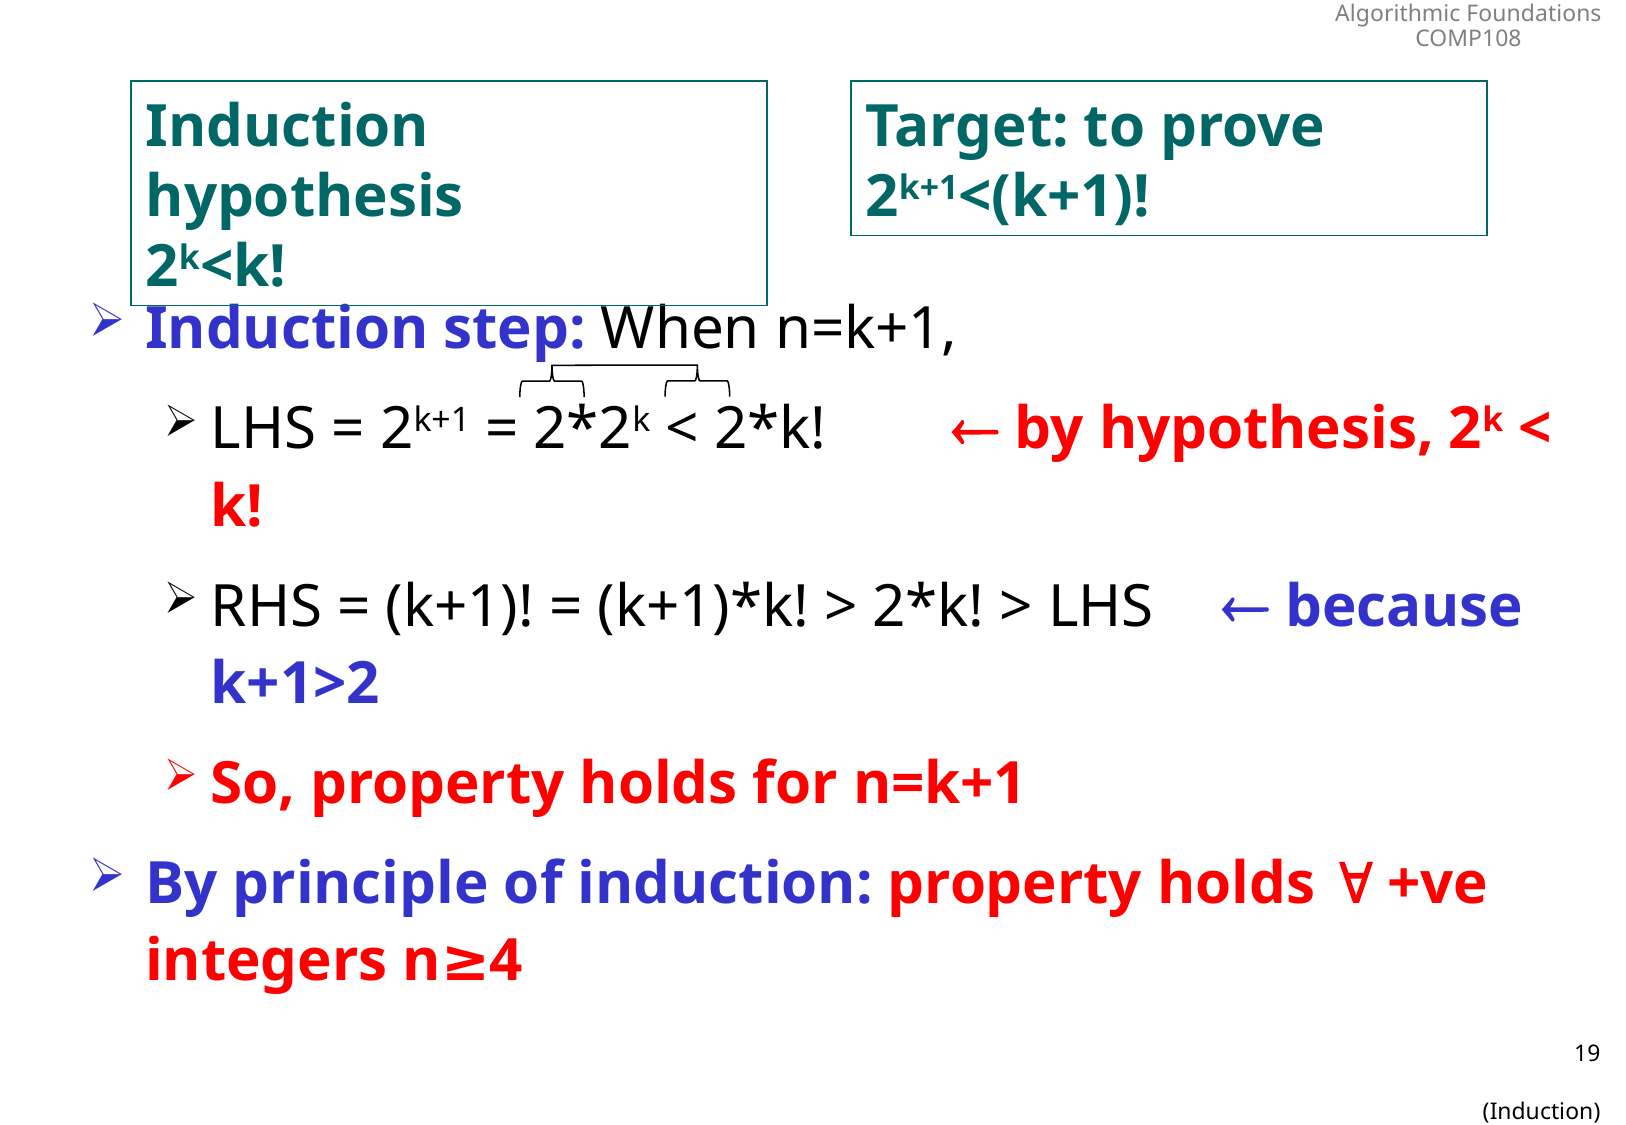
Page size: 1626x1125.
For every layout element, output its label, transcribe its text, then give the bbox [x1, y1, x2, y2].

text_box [519, 364, 730, 398]
list Induction step: When n=k+1, LHS = 2k+1 = 2*2k < 2*k!  by hypothesis, 2k < k! RHS = (k+1)! = (k+1)*k! > 2*k! > LHS  because k+1>2 So, property holds for n=k+1 By principle of induction: property holds  +ve integers n≥4 [73, 182, 1598, 1083]
slide_number 19 (Induction) [1276, 1030, 1616, 1107]
text_box Target: to prove 2k+1<(k+1)! [851, 80, 1488, 236]
text_box Induction hypothesis 2k<k! [130, 80, 768, 306]
